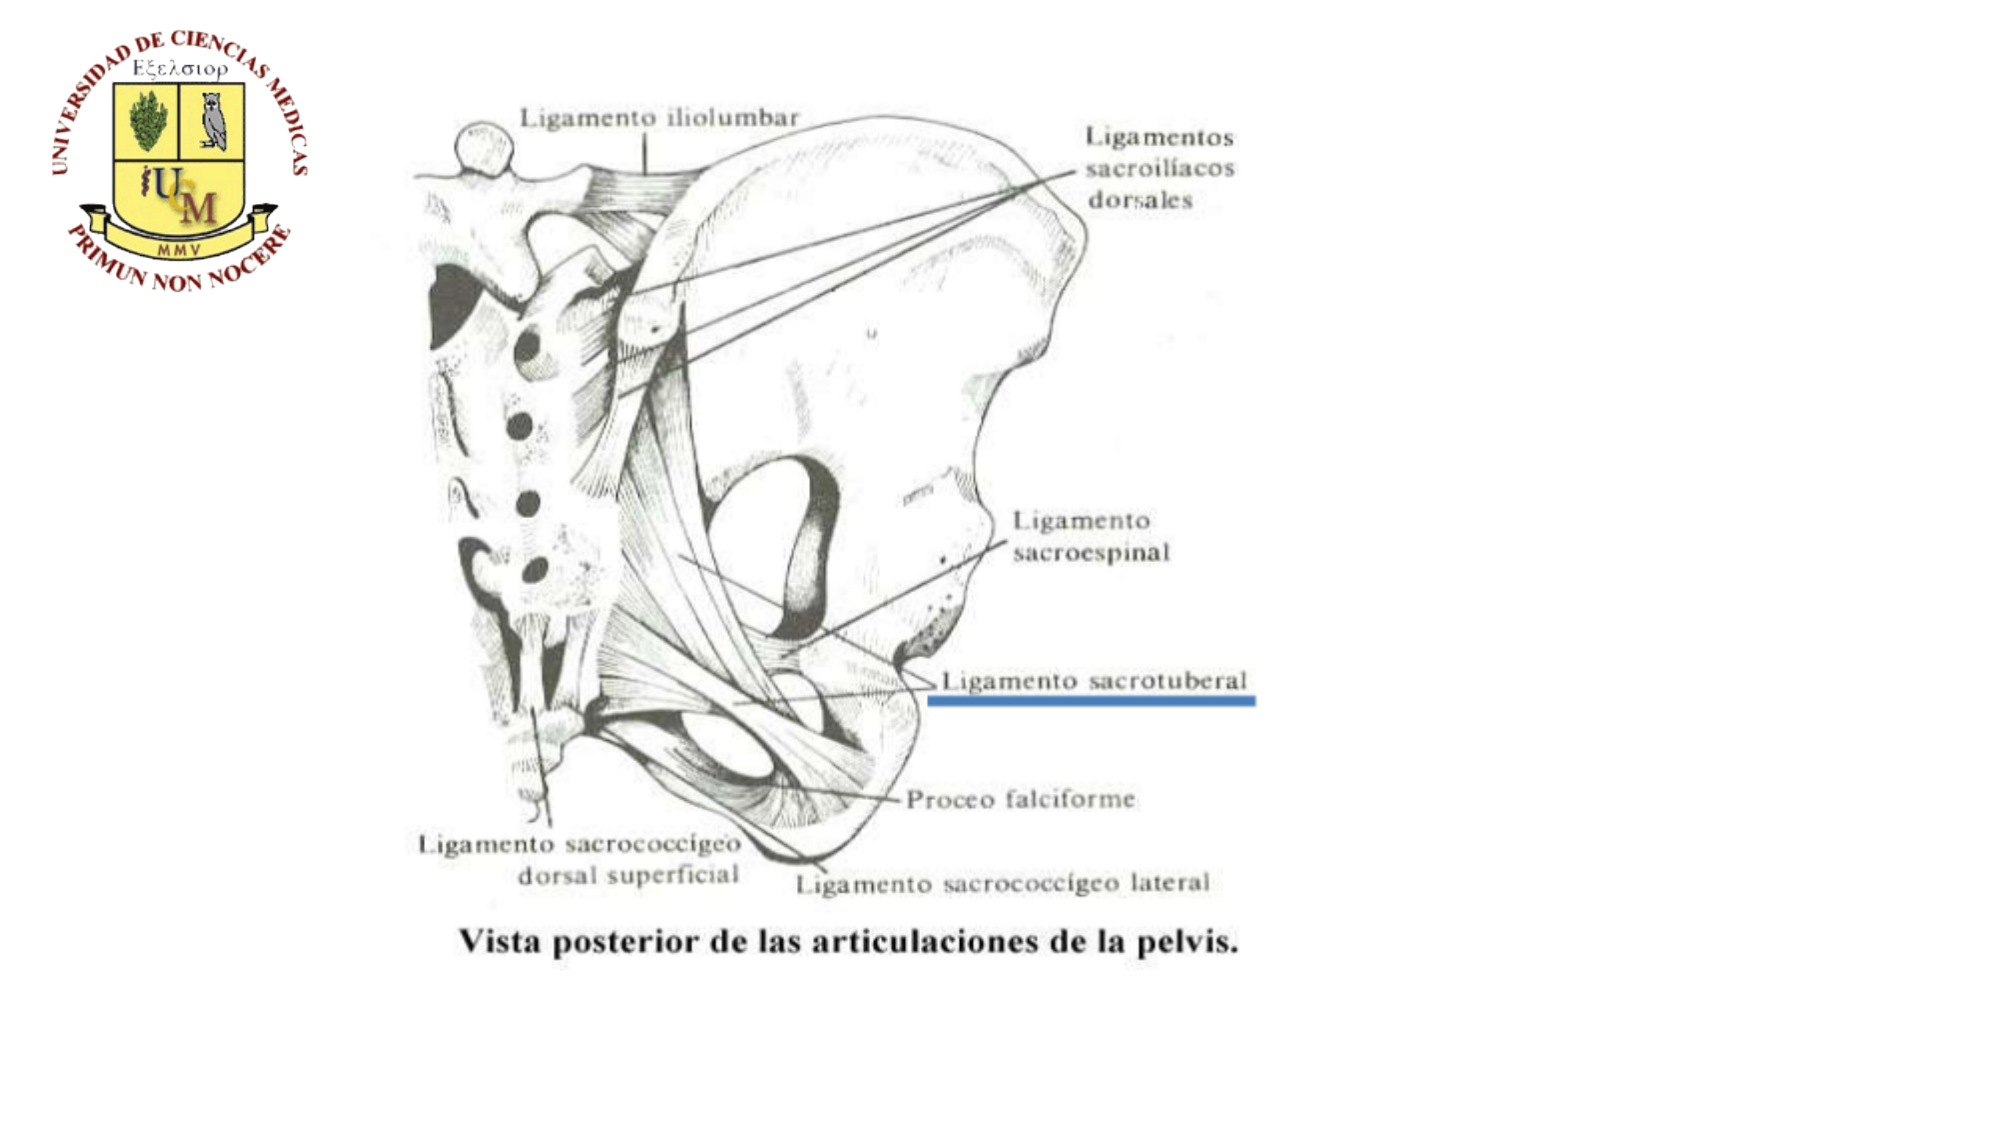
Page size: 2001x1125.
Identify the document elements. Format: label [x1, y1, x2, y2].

picture [32, 0, 1443, 978]
